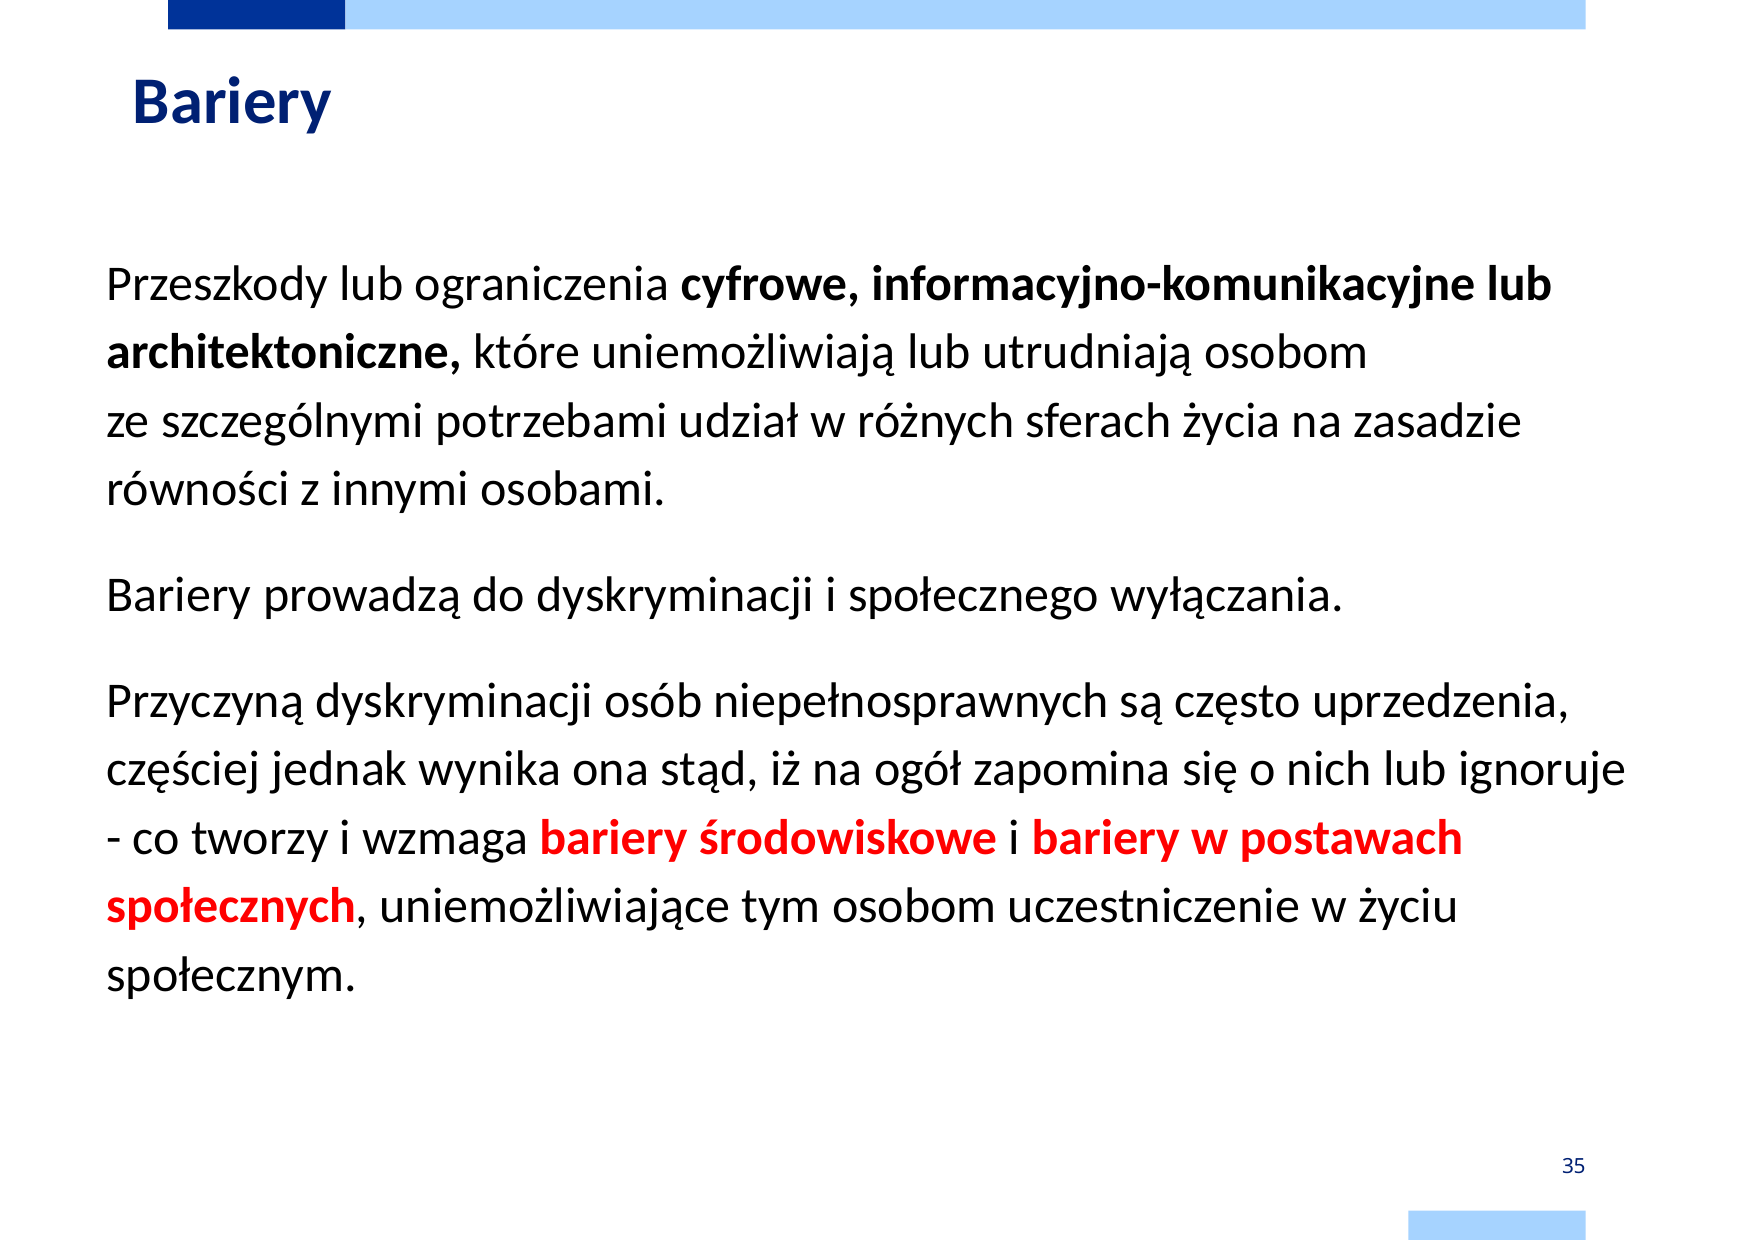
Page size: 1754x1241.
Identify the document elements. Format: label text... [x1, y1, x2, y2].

slide_number 35 [1408, 1151, 1586, 1182]
title Bariery [132, 61, 1551, 180]
list Przeszkody lub ograniczenia cyfrowe, informacyjno-komunikacyjne lub architektoniczne, które uniemożliwiają lub utrudniają osobom ze szczególnymi potrzebami udział w różnych sferach życia na zasadzie równości z innymi osobami. Bariery prowadzą do dyskryminacji i społecznego wyłączania. Przyczyną dyskryminacji osób niepełnosprawnych są często uprzedzenia, częściej jednak wynika ona stąd, iż na ogół zapomina się o nich lub ignoruje - co tworzy i wzmaga bariery środowiskowe i bariery w postawach społecznych, uniemożliwiające tym osobom uczestniczenie w życiu społecznym. [106, 242, 1648, 1046]
